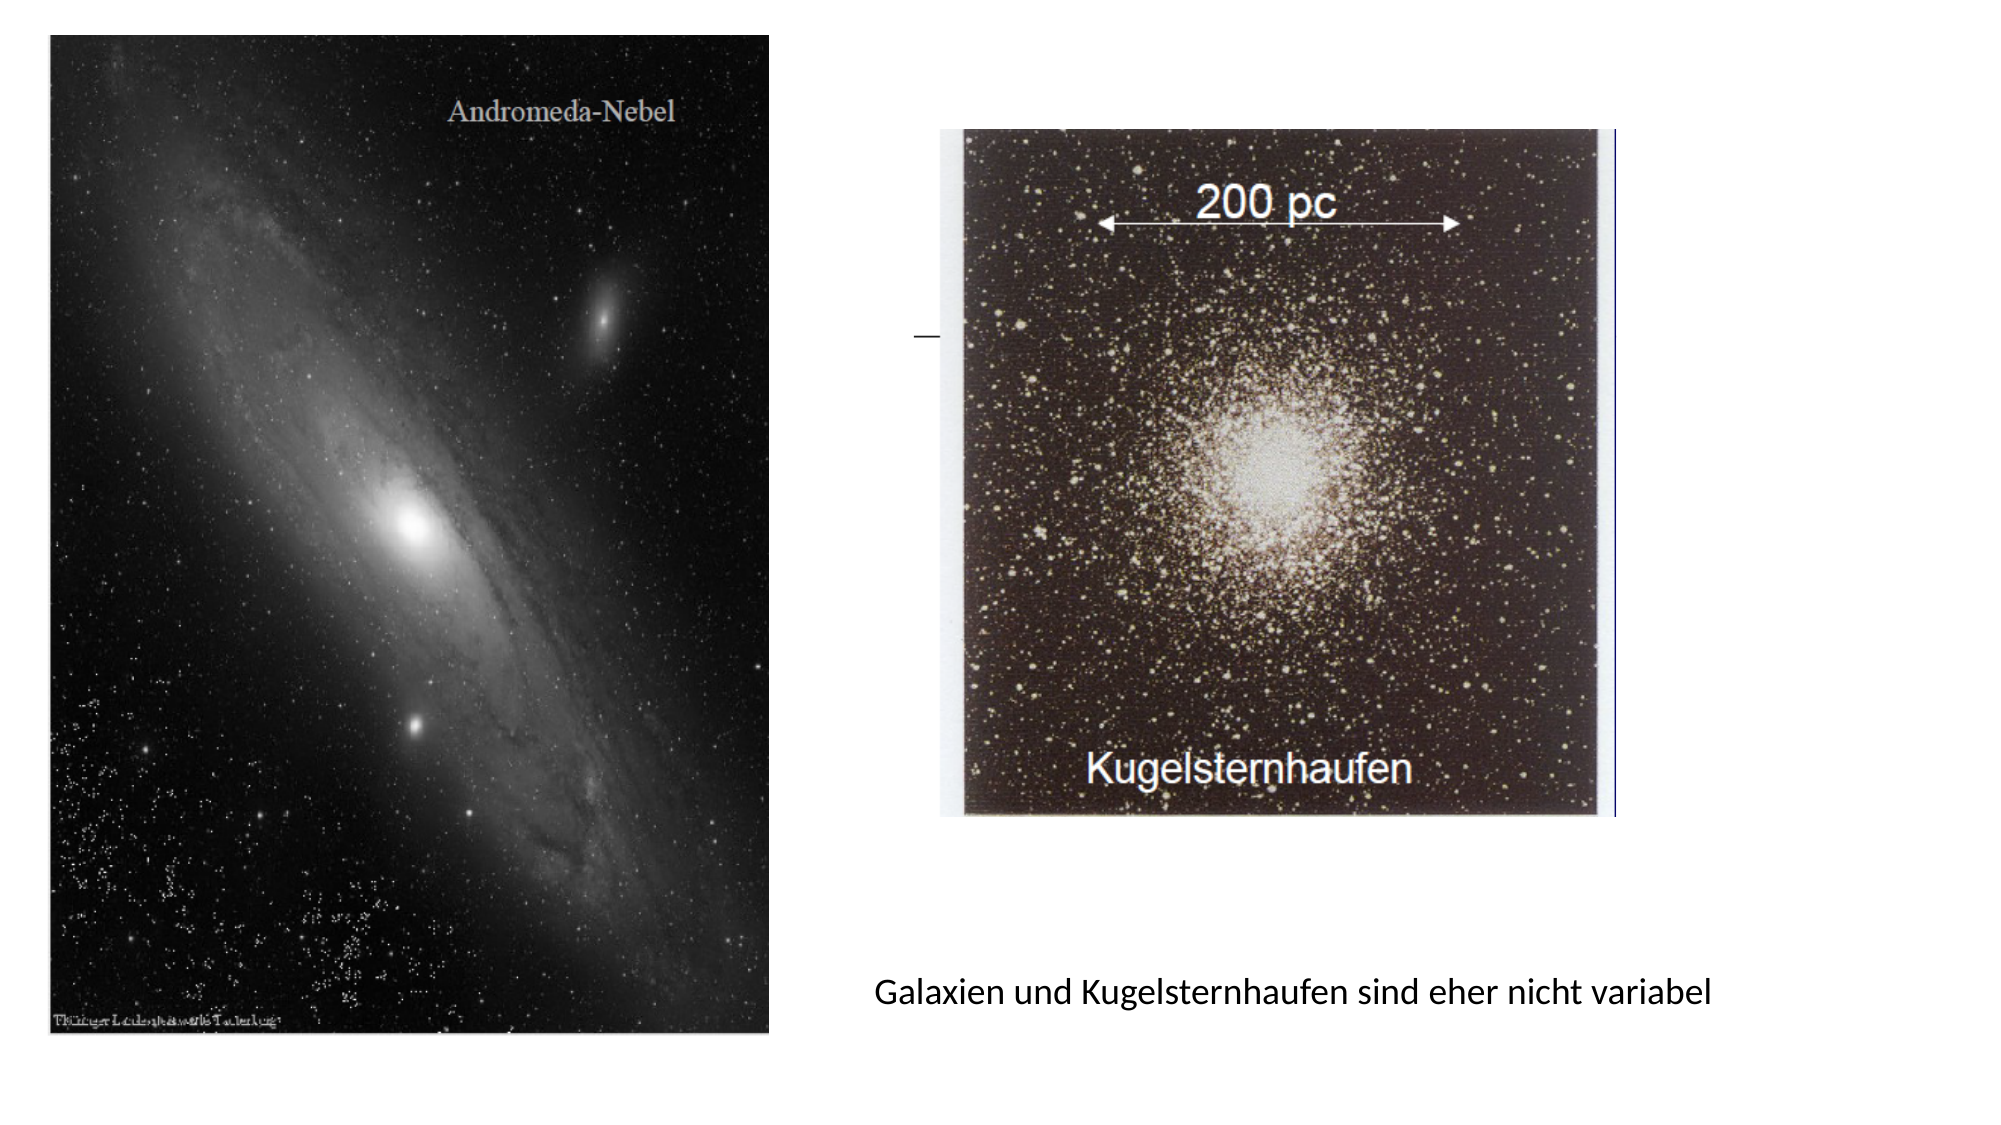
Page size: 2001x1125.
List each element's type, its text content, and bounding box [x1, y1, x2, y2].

text_box Galaxien und Kugelsternhaufen sind eher nicht variabel [859, 959, 1896, 1020]
picture [913, 129, 1617, 816]
picture [0, 35, 769, 1044]
